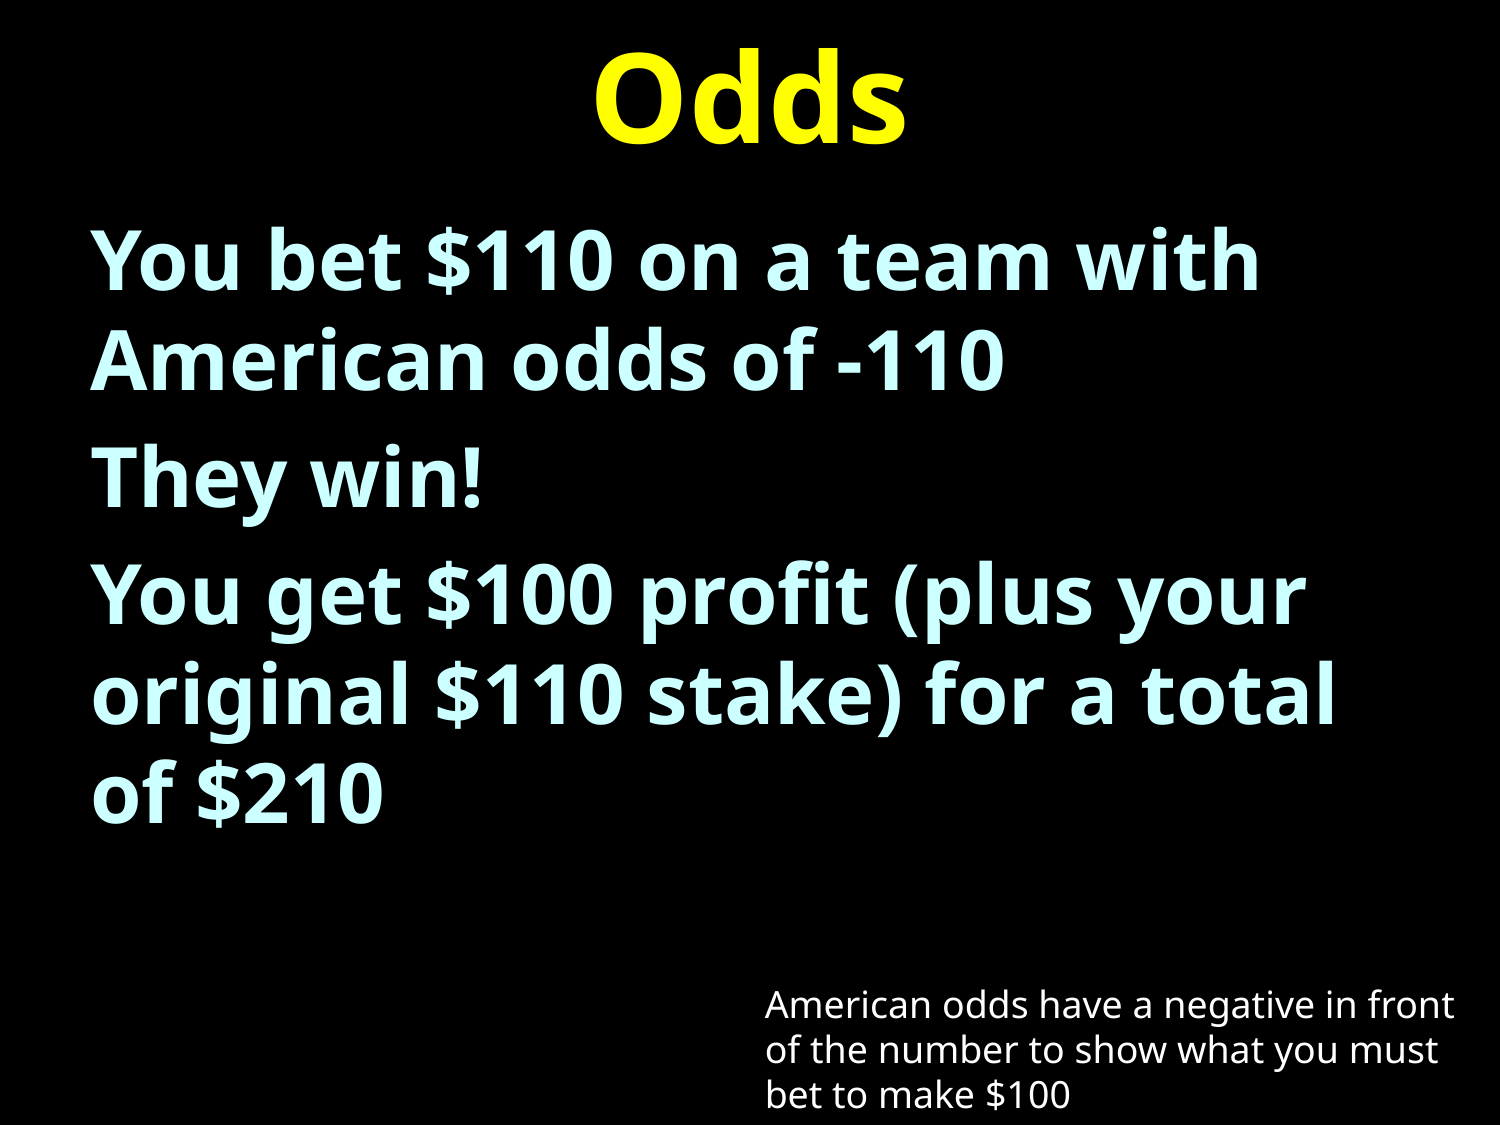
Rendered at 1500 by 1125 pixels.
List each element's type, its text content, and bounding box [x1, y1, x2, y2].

title Odds [0, 0, 1500, 188]
text_box American odds have a negative in front of the number to show what you must bet to make $100 [749, 973, 1500, 1124]
list You bet $110 on a team with American odds of -110 They win! You get $100 profit (plus your original $110 stake) for a total of $210 [75, 200, 1425, 1125]
